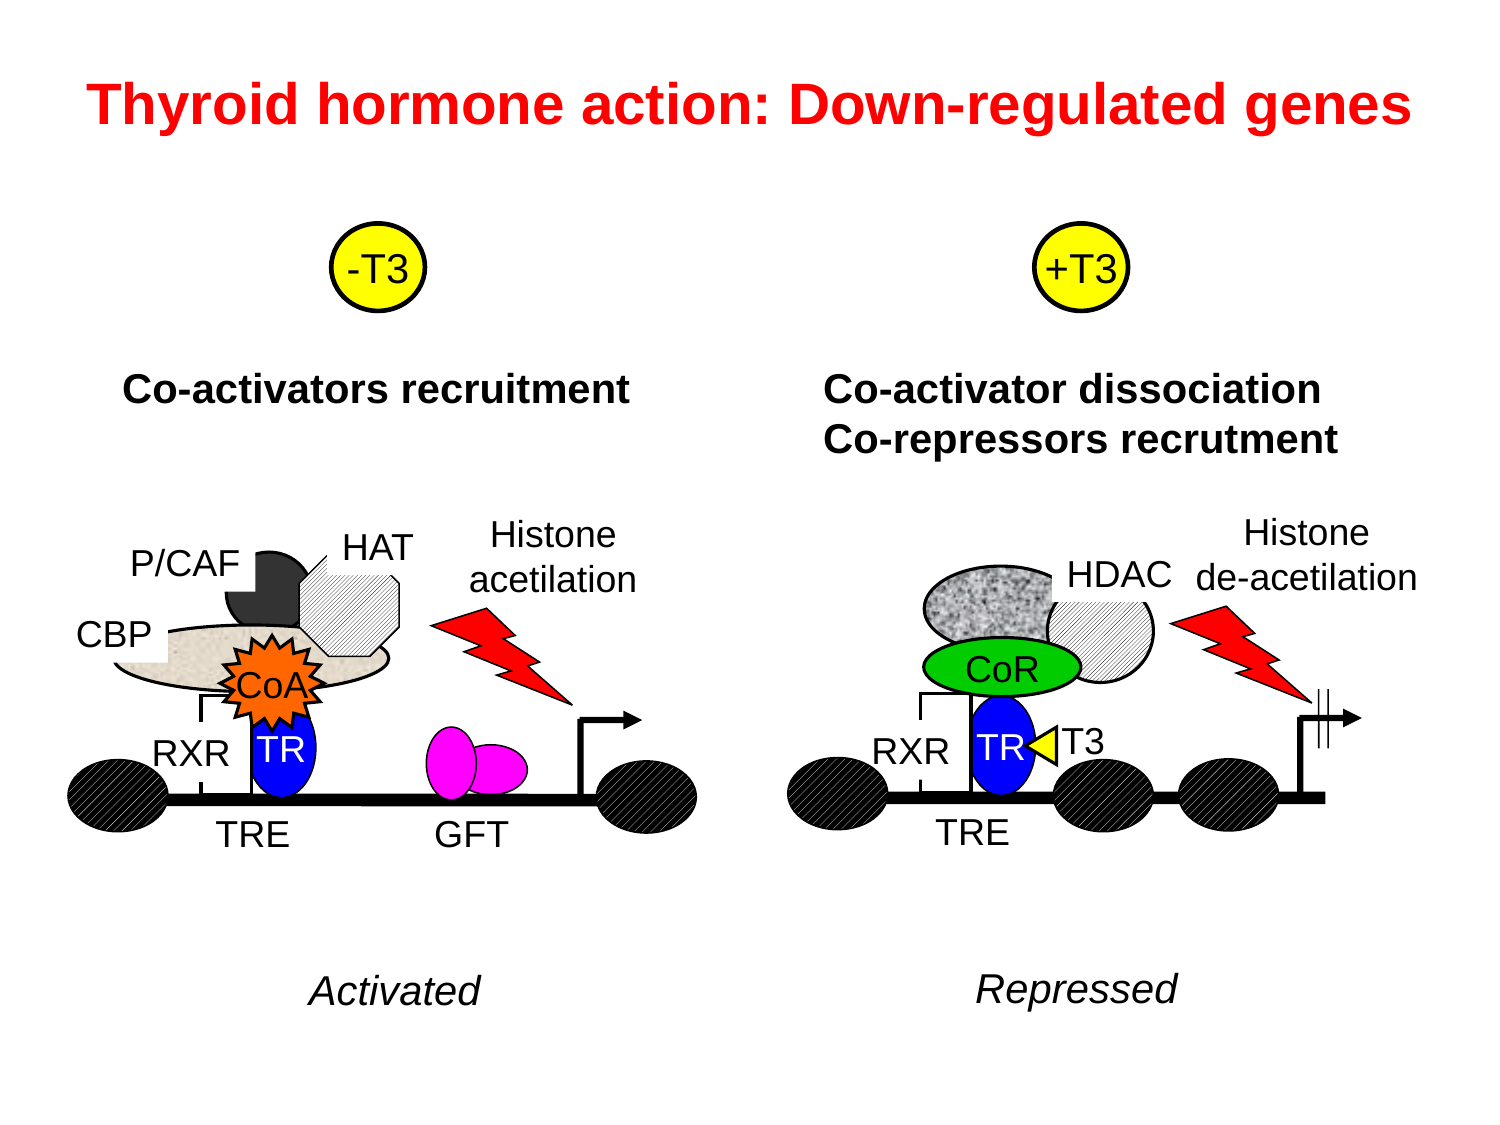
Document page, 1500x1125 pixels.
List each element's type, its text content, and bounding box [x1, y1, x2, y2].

text_box [924, 566, 1056, 643]
text_box [1178, 758, 1279, 831]
text_box TRE [200, 802, 306, 862]
text_box [596, 760, 697, 834]
text_box [1053, 759, 1154, 832]
text_box RXR [856, 720, 966, 780]
text_box [115, 624, 389, 692]
text_box Thyroid hormone action: Down-regulated genes [71, 59, 1429, 144]
text_box CoR [923, 637, 1081, 697]
text_box Activated [294, 956, 520, 1022]
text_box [1318, 688, 1329, 749]
text_box TR [252, 714, 316, 798]
text_box TR [972, 697, 1036, 796]
text_box TRE [920, 800, 1026, 860]
text_box [469, 744, 528, 795]
text_box [426, 727, 477, 800]
text_box [226, 552, 307, 626]
text_box [1170, 606, 1312, 704]
text_box [299, 555, 400, 657]
text_box +T3 [1034, 223, 1129, 311]
text_box [431, 608, 573, 706]
text_box [579, 713, 643, 727]
text_box [67, 759, 168, 832]
text_box -T3 [331, 223, 425, 311]
text_box RXR [136, 722, 246, 782]
text_box T3 [1046, 709, 1120, 770]
text_box Repressed [960, 954, 1214, 1020]
text_box Co-activator dissociation Co-repressors recrutment [808, 354, 1354, 470]
text_box [1025, 727, 1057, 765]
text_box [787, 757, 888, 830]
text_box CoA [219, 635, 325, 732]
text_box HDAC [1051, 542, 1180, 602]
text_box CBP [61, 602, 168, 663]
text_box GFT [419, 802, 525, 862]
text_box P/CAF [115, 531, 256, 592]
text_box Co-activators recruitment [107, 354, 646, 420]
text_box Histone acetilation [454, 502, 653, 607]
text_box Histone de-acetilation [1180, 500, 1433, 605]
text_box [1047, 602, 1154, 683]
text_box [920, 693, 972, 793]
text_box [201, 695, 252, 795]
text_box [1332, 711, 1362, 725]
text_box HAT [327, 515, 430, 576]
